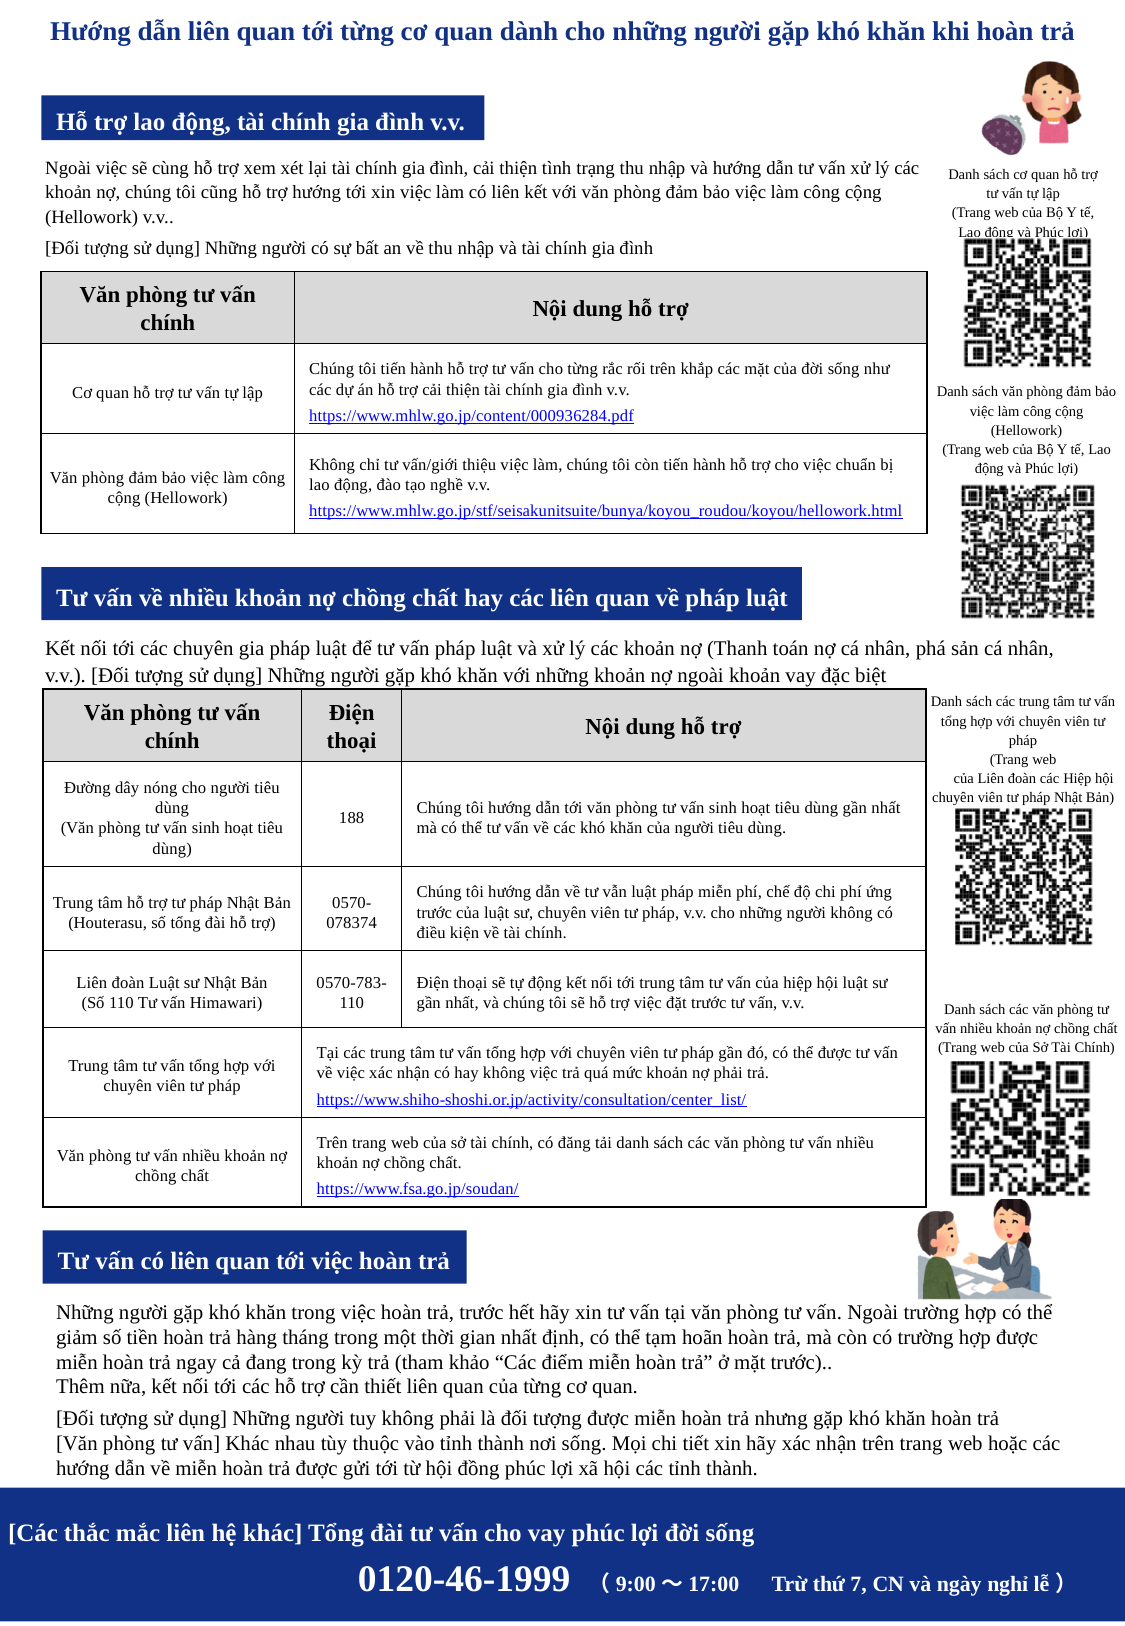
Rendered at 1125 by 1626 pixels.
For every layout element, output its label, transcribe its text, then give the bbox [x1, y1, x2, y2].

table_cell 0570-078374 [302, 867, 401, 950]
text_box Hỗ trợ lao động, tài chính gia đình v.v. [41, 95, 485, 141]
picture [914, 1060, 1097, 1306]
table_cell 188 [302, 762, 401, 866]
table_header Nội dung hỗ trợ [295, 272, 926, 343]
table_cell Đường dây nóng cho người tiêu dùng (Văn phòng tư vấn sinh hoạt tiêu dùng) [44, 762, 301, 866]
text_box Ngoài việc sẽ cùng hỗ trợ xem xét lại tài chính gia đình, cải thiện tình trạng thu nhập và hướng dẫn tư vấn xử lý các khoản nợ, chúng tôi cũng hỗ trợ hướng tới xin việc làm có liên kết với văn phòng đảm bảo việc làm công cộng (Hellowork) v.v.. [Đối tượng sử dụng] Những người có sự bất an về thu nhập và tài chính gia đình [30, 145, 975, 266]
table_header Văn phòng tư vấn chính [42, 272, 294, 343]
table_cell Trên trang web của sở tài chính, có đăng tải danh sách các văn phòng tư vấn nhiều khoản nợ chồng chất. https://www.fsa.go.jp/soudan/ [302, 1118, 925, 1206]
table_header Văn phòng tư vấn chính [44, 695, 301, 761]
table_cell Không chỉ tư vấn/giới thiệu việc làm, chúng tôi còn tiến hành hỗ trợ cho việc chuẩn bị lao động, đào tạo nghề v.v. https://www.mhlw.go.jp/stf/seisakunitsuite/bunya/koyou_roudou/koyou/hellowork.html [295, 434, 926, 533]
table_cell Trung tâm hỗ trợ tư pháp Nhật Bản (Houterasu, số tổng đài hỗ trợ) [44, 867, 301, 950]
text_box Kết nối tới các chuyên gia pháp luật để tư vấn pháp luật và xử lý các khoản nợ (Thanh toán nợ cá nhân, phá sản cá nhân, v.v.). [Đối tượng sử dụng] Những người gặp khó khăn với những khoản nợ ngoài khoản vay đặc biệt [30, 624, 1094, 695]
picture [953, 806, 1097, 949]
table_cell Chúng tôi hướng dẫn về tư vẫn luật pháp miễn phí, chế độ chi phí ứng trước của luật sư, chuyên viên tư pháp, v.v. cho những người không có điều kiện về tài chính. [402, 867, 925, 950]
text_box Danh sách văn phòng đảm bảo việc làm công cộng (Hellowork) (Trang web của Bộ Y tế, Lao động và Phúc lợi) [921, 373, 1125, 484]
text_box Tư vấn về nhiều khoản nợ chồng chất hay các liên quan về pháp luật [41, 567, 802, 621]
text_box Danh sách cơ quan hỗ trợ tư vấn tự lập (Trang web của Bộ Y tế, Lao động và Phúc lợi) [928, 155, 1119, 248]
table_cell Cơ quan hỗ trợ tư vấn tự lập [42, 344, 294, 433]
picture [975, 57, 1084, 155]
table_cell Văn phòng tư vấn nhiều khoản nợ chồng chất [44, 1118, 301, 1206]
text_box Hướng dẫn liên quan tới từng cơ quan dành cho những người gặp khó khăn khi hoàn trả [17, 0, 1107, 52]
table_cell Điện thoại sẽ tự động kết nối tới trung tâm tư vấn của hiệp hội luật sư gần nhất, và chúng tôi sẽ hỗ trợ việc đặt trước tư vấn, v.v. [402, 951, 925, 1027]
text_box Danh sách các trung tâm tư vấn tổng hợp với chuyên viên tư pháp (Trang web của Liên đoàn các Hiệp hội chuyên viên tư pháp Nhật Bản) [914, 683, 1125, 814]
table_header Nội dung hỗ trợ [402, 695, 914, 761]
table_cell Chúng tôi tiến hành hỗ trợ tư vấn cho từng rắc rối trên khắp các mặt của đời sống như các dự án hỗ trợ cải thiện tài chính gia đình v.v. https://www.mhlw.go.jp/content/000936284.pdf [295, 344, 926, 433]
table_cell Tại các trung tâm tư vấn tổng hợp với chuyên viên tư pháp gần đó, có thể được tư vấn về việc xác nhận có hay không việc trả quá mức khoản nợ phải trả. https://www.shiho-shoshi.or.jp/activity/consultation/center_list/ [302, 1028, 925, 1117]
table_cell Trung tâm tư vấn tổng hợp với chuyên viên tư pháp [44, 1028, 301, 1117]
text_box Những người gặp khó khăn trong việc hoàn trả, trước hết hãy xin tư vấn tại văn phòng tư vấn. Ngoài trường hợp có thể giảm số tiền hoàn trả hàng tháng trong một thời gian nhất định, có thể tạm hoãn hoàn trả, mà còn có trường hợp được miễn hoàn trả ngay cả đang trong kỳ trả (tham khảo “Các điểm miễn hoàn trả” ở mặt trước).. Thêm nữa, kết nối tới các hỗ trợ cần thiết liên quan của từng cơ quan. [Đối tượng sử dụng] Những người tuy không phải là đối tượng được miễn hoàn trả nhưng gặp khó khăn hoàn trả [Văn phòng tư vấn] Khác nhau tùy thuộc vào tỉnh thành nơi sống. Mọi chi tiết xin hãy xác nhận trên trang web hoặc các hướng dẫn về miễn hoàn trả được gửi tới từ hội đồng phúc lợi xã hội các tỉnh thành. [41, 1290, 1088, 1487]
picture [958, 481, 1101, 624]
table_cell 0570-783-110 [302, 951, 401, 1027]
table_cell Liên đoàn Luật sư Nhật Bản (Số 110 Tư vấn Himawari) [44, 951, 301, 1027]
picture [960, 237, 1097, 370]
text_box Tư vấn có liên quan tới việc hoàn trả [42, 1230, 467, 1284]
text_box [Các thắc mắc liên hệ khác] Tổng đài tư vấn cho vay phúc lợi đời sống 0120-46-1999 （9:00～17:00 Trừ thứ 7, CN và ngày nghỉ lễ） [0, 1485, 1125, 1624]
table_header Điện thoại [302, 695, 401, 761]
text_box Danh sách các văn phòng tư vấn nhiều khoản nợ chồng chất (Trang web của Sở Tài Chính) [917, 990, 1125, 1063]
table_cell Văn phòng đảm bảo việc làm công cộng (Hellowork) [42, 434, 294, 533]
table_cell Chúng tôi hướng dẫn tới văn phòng tư vấn sinh hoạt tiêu dùng gần nhất mà có thể tư vấn về các khó khăn của người tiêu dùng. [402, 762, 925, 866]
